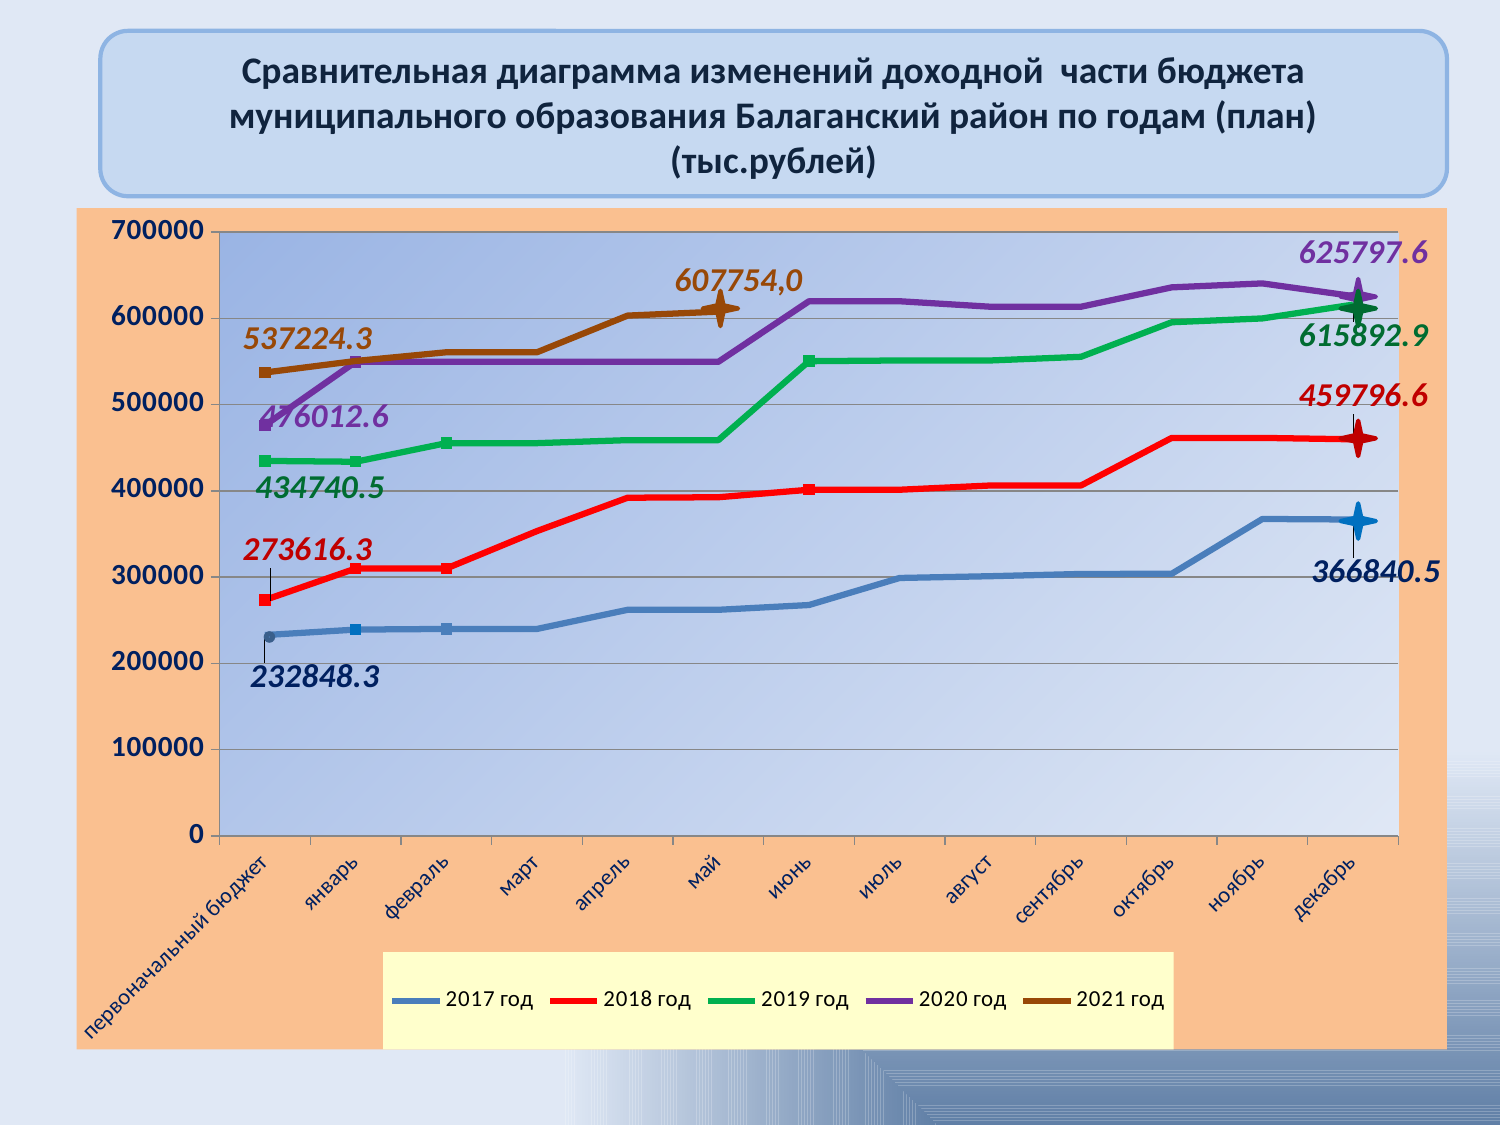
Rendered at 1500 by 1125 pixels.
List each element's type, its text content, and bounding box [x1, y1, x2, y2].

chart [76, 207, 1448, 1050]
text_box Сравнительная диаграмма изменений доходной части бюджета муниципального образования Балаганский район по годам (план) (тыс.рублей) [98, 28, 1450, 199]
